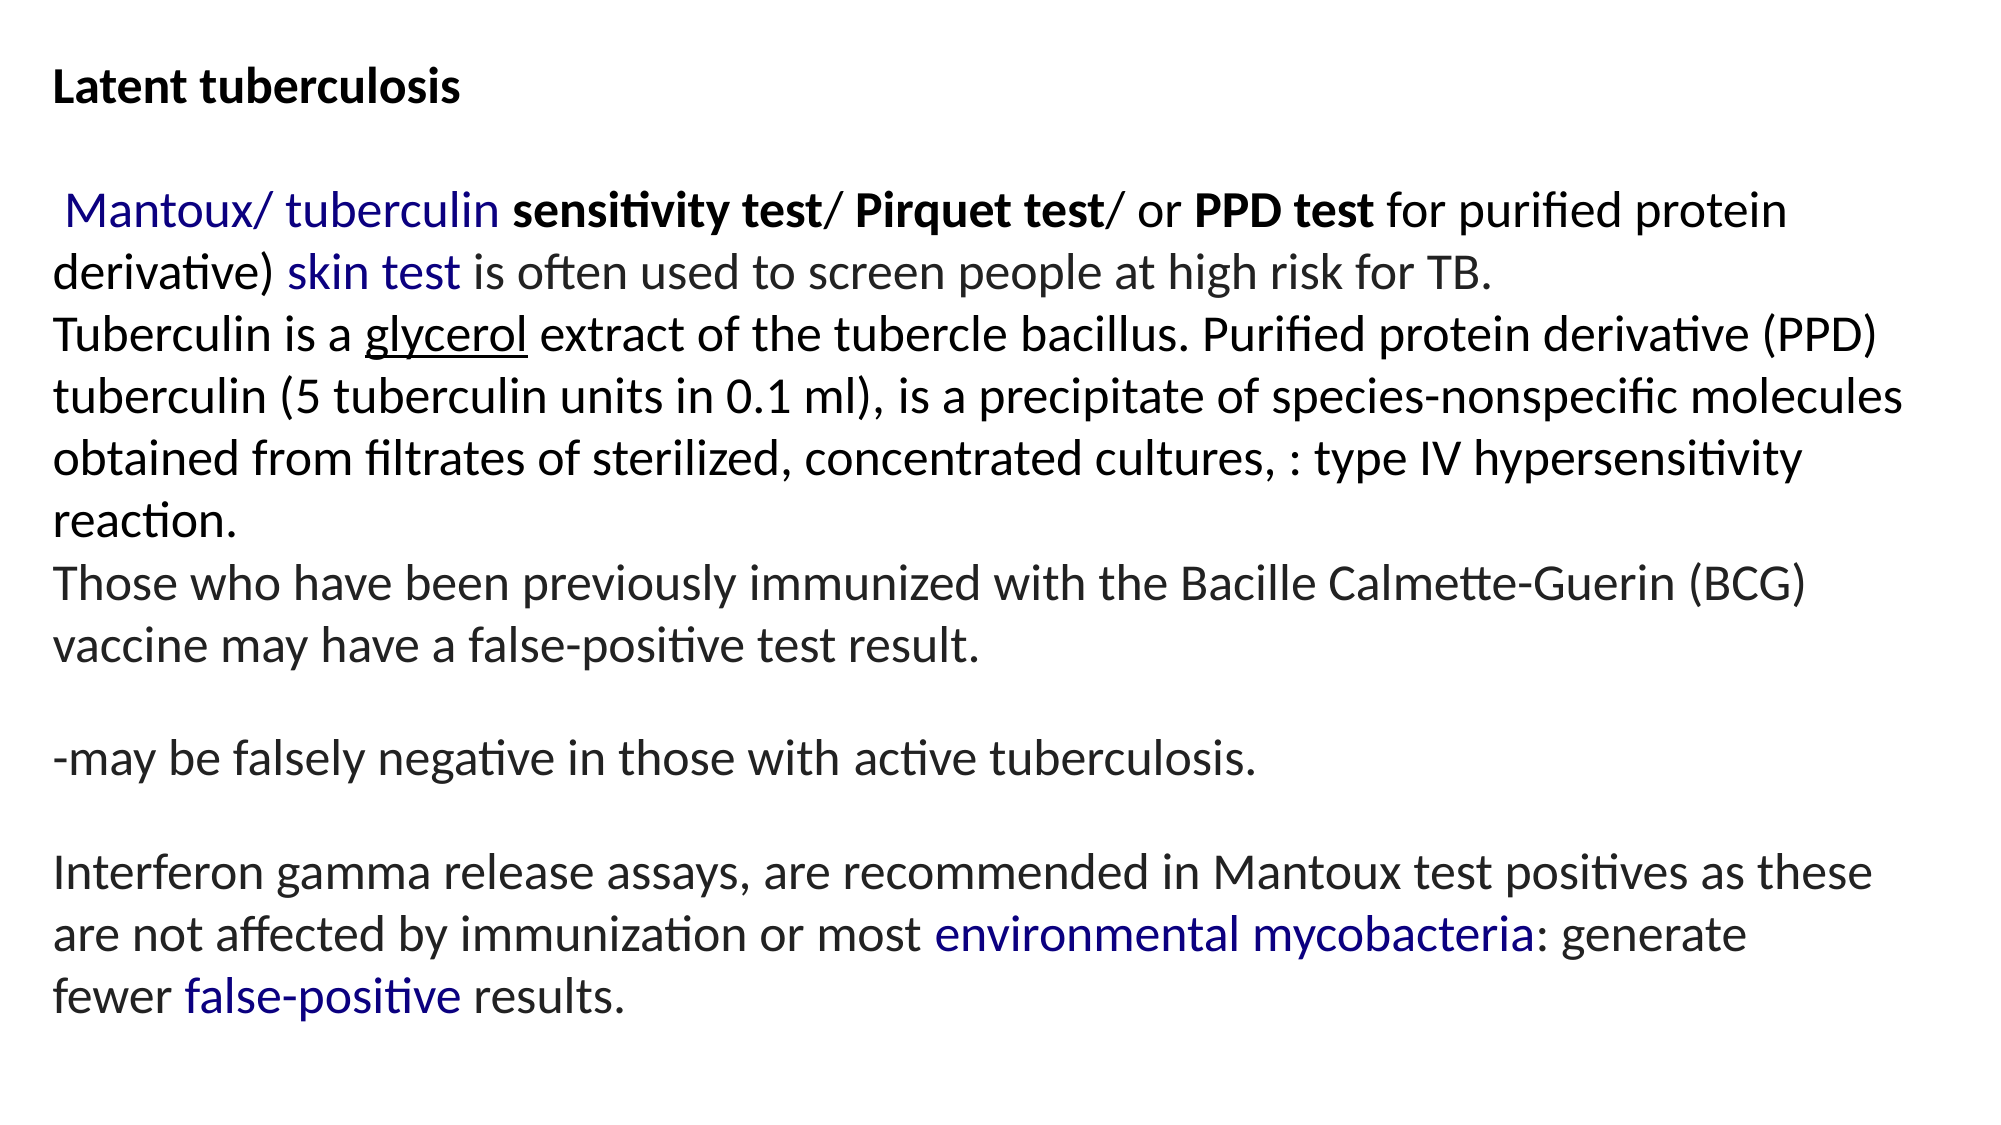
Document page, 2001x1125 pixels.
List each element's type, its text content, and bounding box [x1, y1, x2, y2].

list Latent tuberculosis Mantoux/ tuberculin sensitivity test/ Pirquet test/ or PPD test for purified protein derivative) skin test is often used to screen people at high risk for TB. Tuberculin is a glycerol extract of the tubercle bacillus. Purified protein derivative (PPD) tuberculin (5 tuberculin units in 0.1 ml), is a precipitate of species-nonspecific molecules obtained from filtrates of sterilized, concentrated cultures, : type IV hypersensitivity reaction. Those who have been previously immunized with the Bacille Calmette-Guerin (BCG) vaccine may have a false-positive test result. -may be falsely negative in those with active tuberculosis. Interferon gamma release assays, are recommended in Mantoux test positives as these are not affected by immunization or most environmental mycobacteria: generate fewer false-positive results. [37, 43, 1941, 1032]
